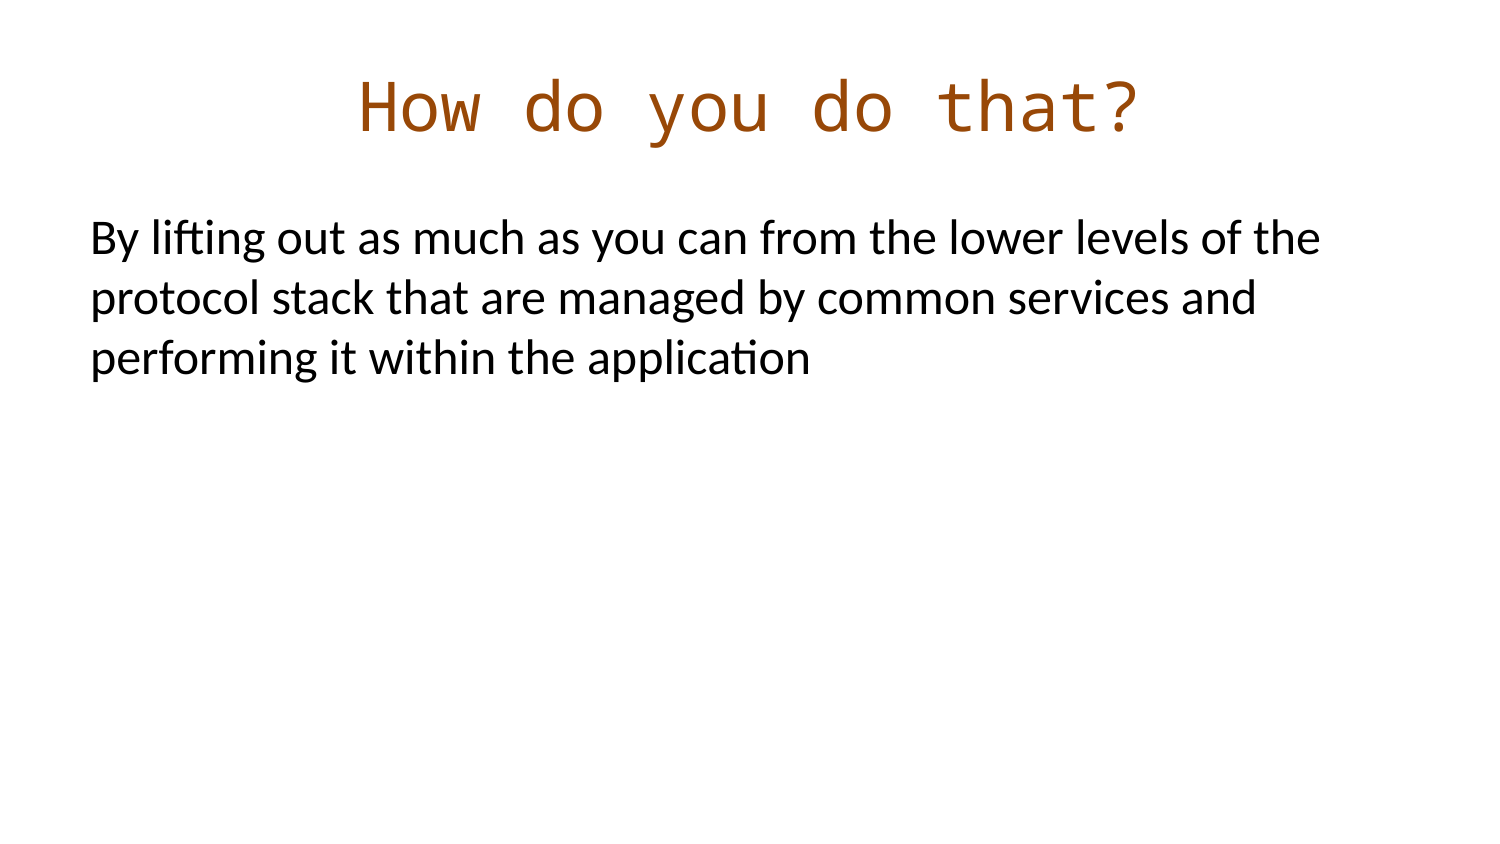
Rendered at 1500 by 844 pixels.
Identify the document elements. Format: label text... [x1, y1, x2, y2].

list By lifting out as much as you can from the lower levels of the protocol stack that are managed by common services and performing it within the application [75, 196, 1425, 754]
title How do you do that? [75, 33, 1425, 175]
